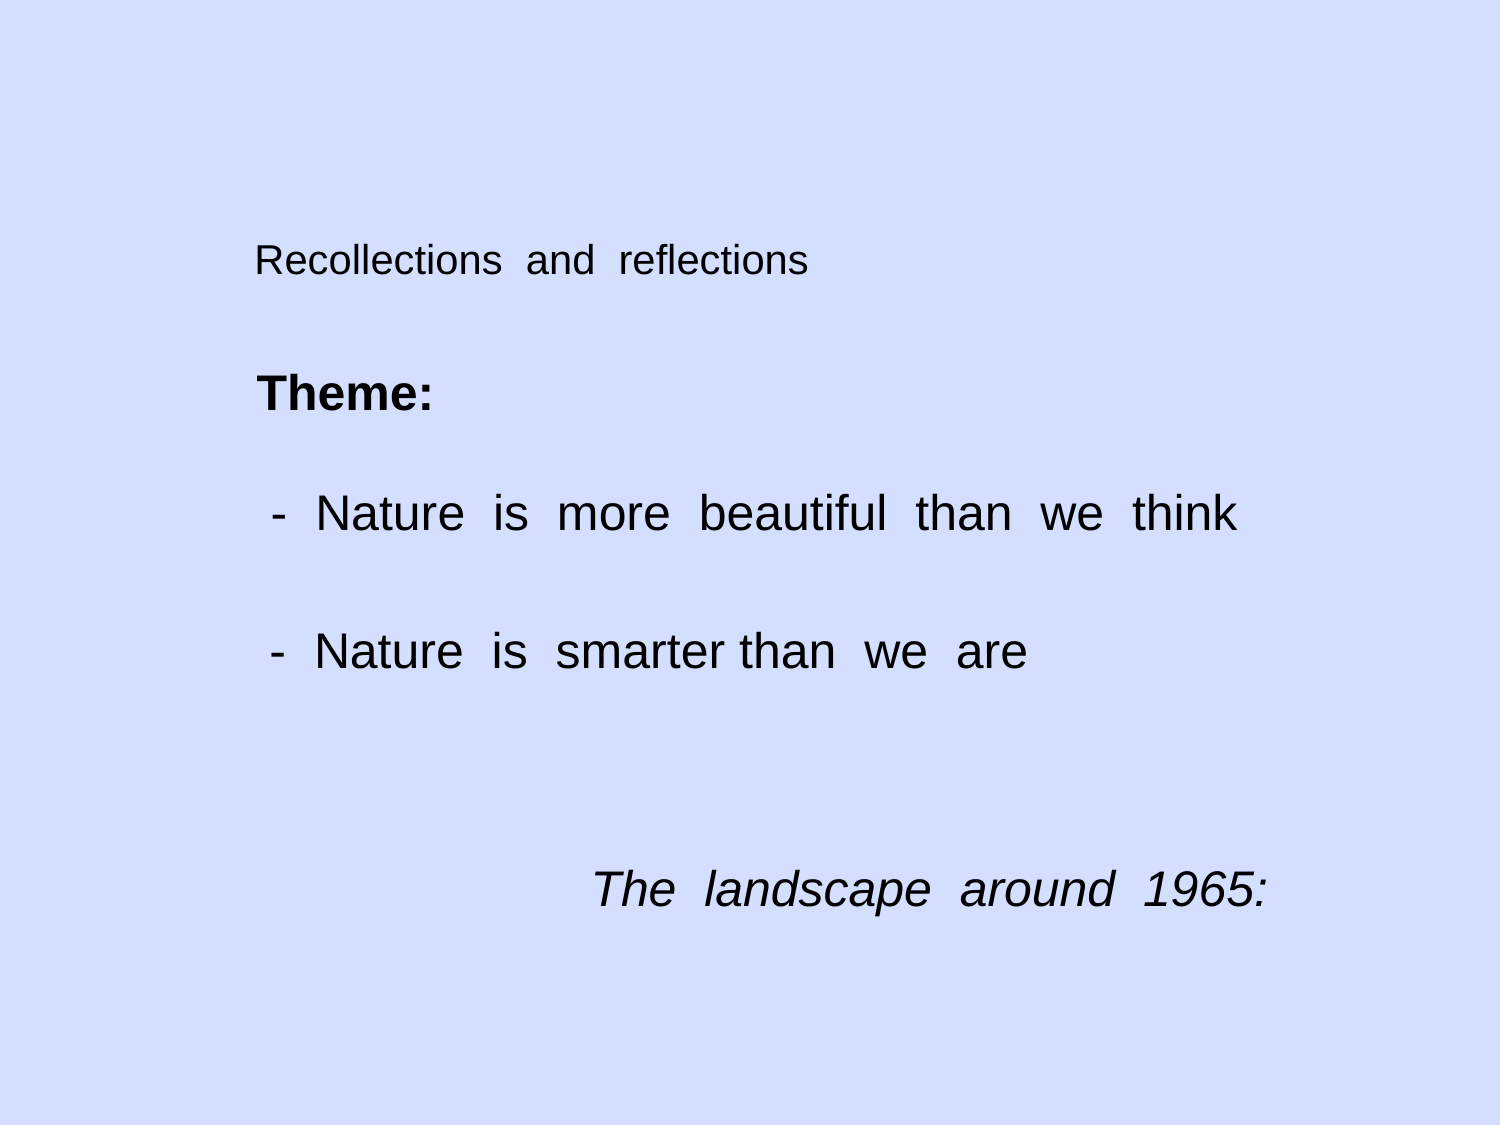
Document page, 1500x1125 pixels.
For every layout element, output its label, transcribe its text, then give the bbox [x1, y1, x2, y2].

text_box Recollections and reflections [239, 224, 825, 290]
text_box - Nature is smarter than we are [240, 611, 1045, 687]
text_box Theme: - Nature is more beautiful than we think [241, 352, 1254, 548]
text_box The landscape around 1965: [575, 849, 1284, 924]
